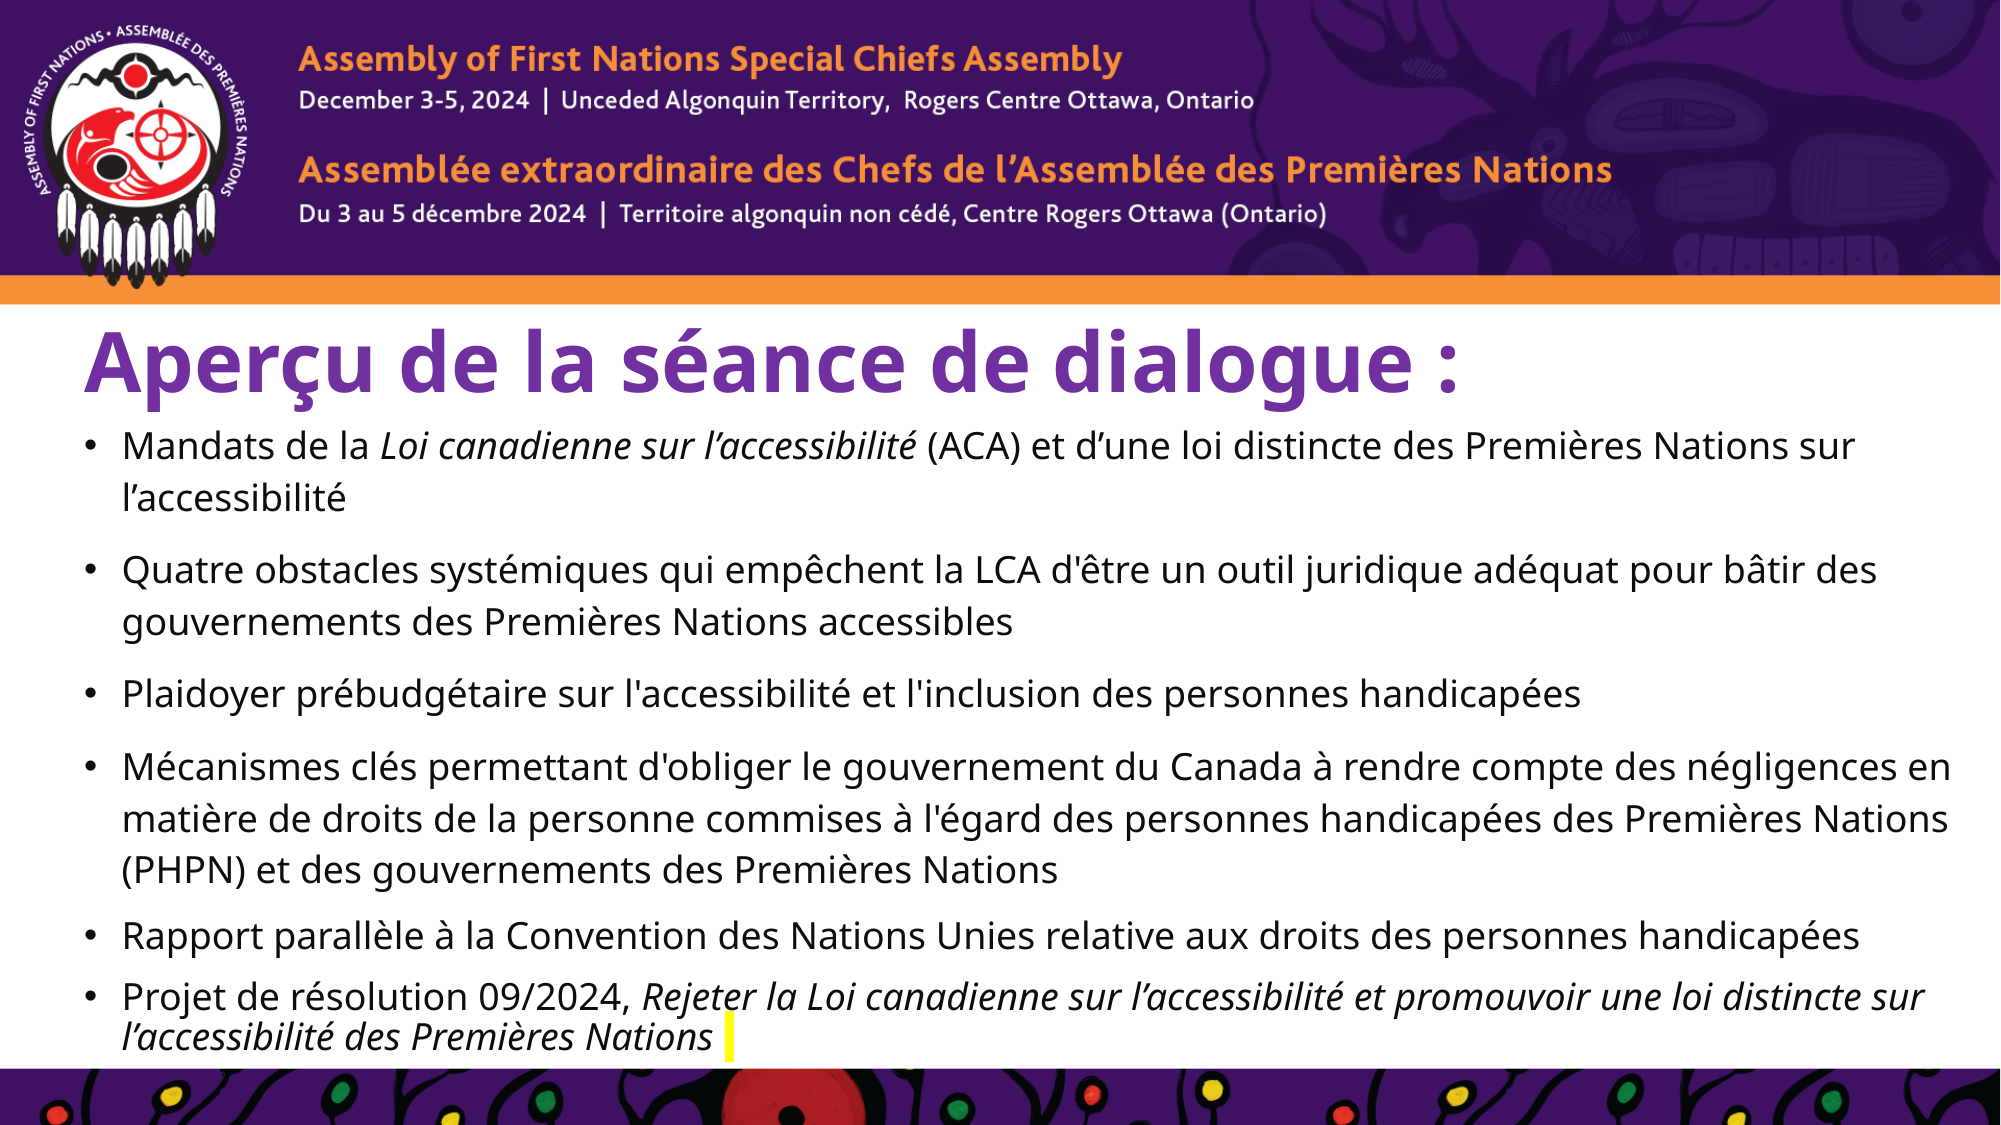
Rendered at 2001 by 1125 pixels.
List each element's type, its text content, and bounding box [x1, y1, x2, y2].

list Mandats de la Loi canadienne sur l’accessibilité (ACA) et d’une loi distincte des Premières Nations sur l’accessibilité Quatre obstacles systémiques qui empêchent la LCA d'être un outil juridique adéquat pour bâtir des gouvernements des Premières Nations accessibles Plaidoyer prébudgétaire sur l'accessibilité et l'inclusion des personnes handicapées Mécanismes clés permettant d'obliger le gouvernement du Canada à rendre compte des négligences en matière de droits de la personne commises à l'égard des personnes handicapées des Premières Nations (PHPN) et des gouvernements des Premières Nations Rapport parallèle à la Convention des Nations Unies relative aux droits des personnes handicapées Projet de résolution 09/2024, Rejeter la Loi canadienne sur l’accessibilité et promouvoir une loi distincte sur l’accessibilité des Premières Nations [69, 407, 1974, 1043]
title Aperçu de la séance de dialogue : [69, 312, 1717, 407]
picture [0, 0, 2001, 1125]
